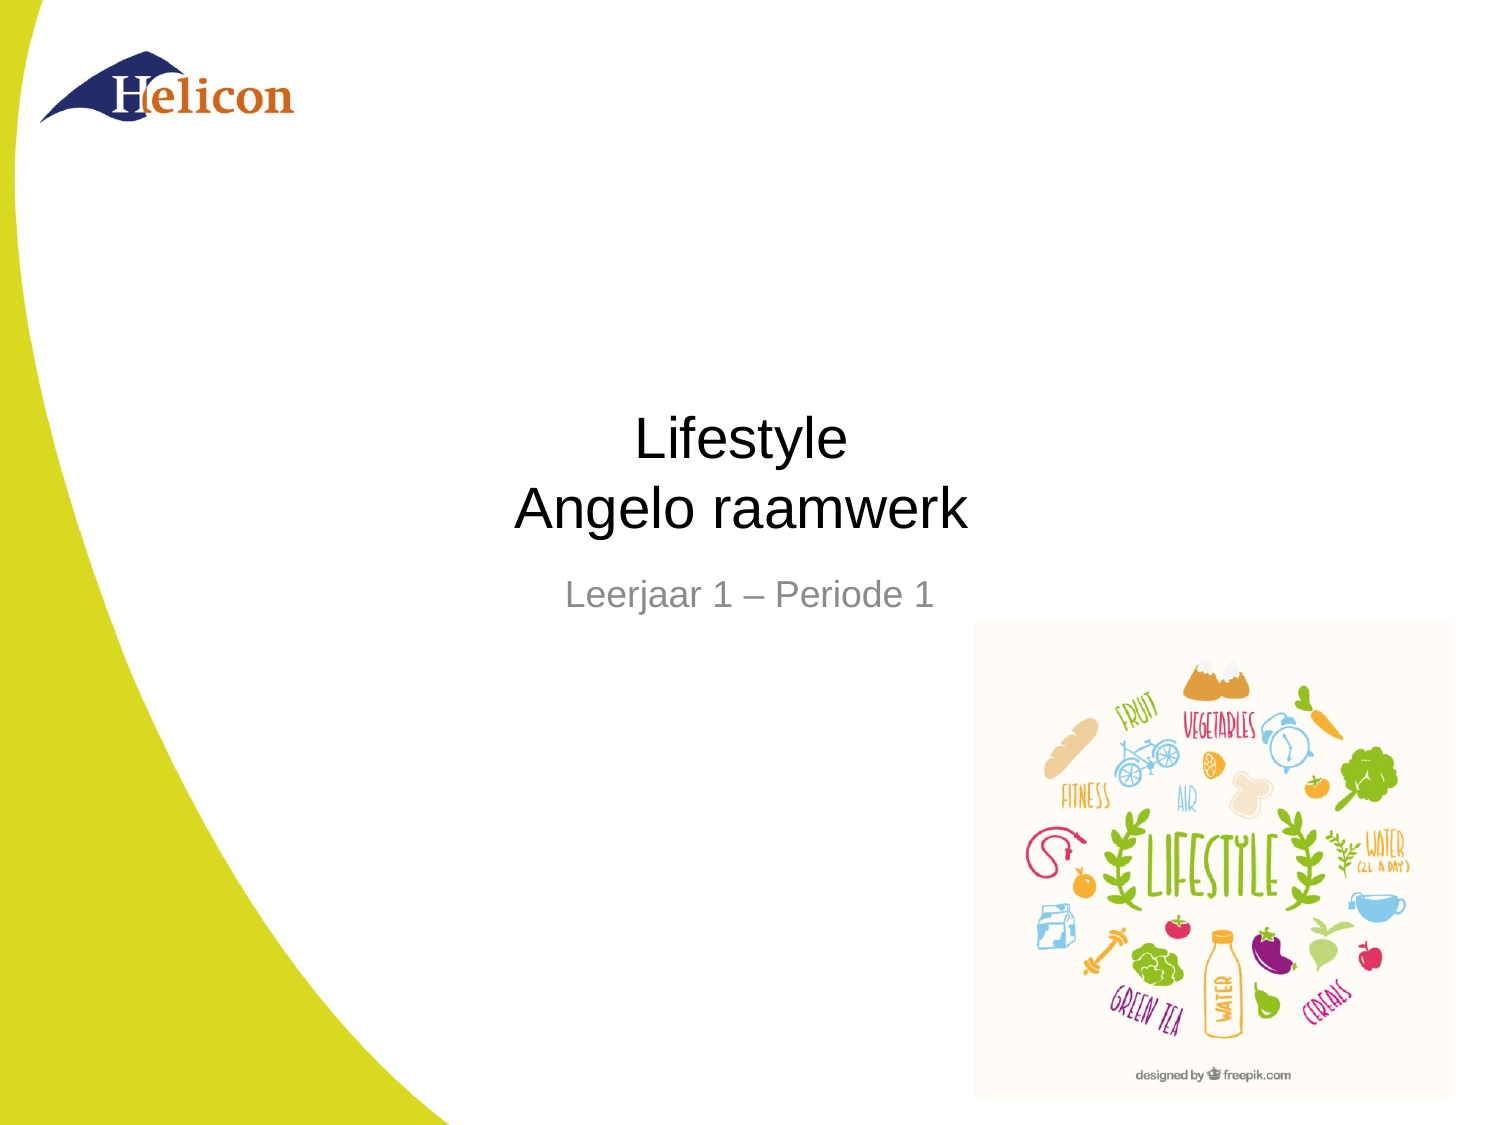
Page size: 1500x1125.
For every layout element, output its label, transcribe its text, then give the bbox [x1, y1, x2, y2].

picture [0, 0, 1500, 1125]
subtitle Leerjaar 1 – Periode 1 [225, 562, 1275, 807]
title Lifestyle Angelo raamwerk [112, 349, 1388, 591]
